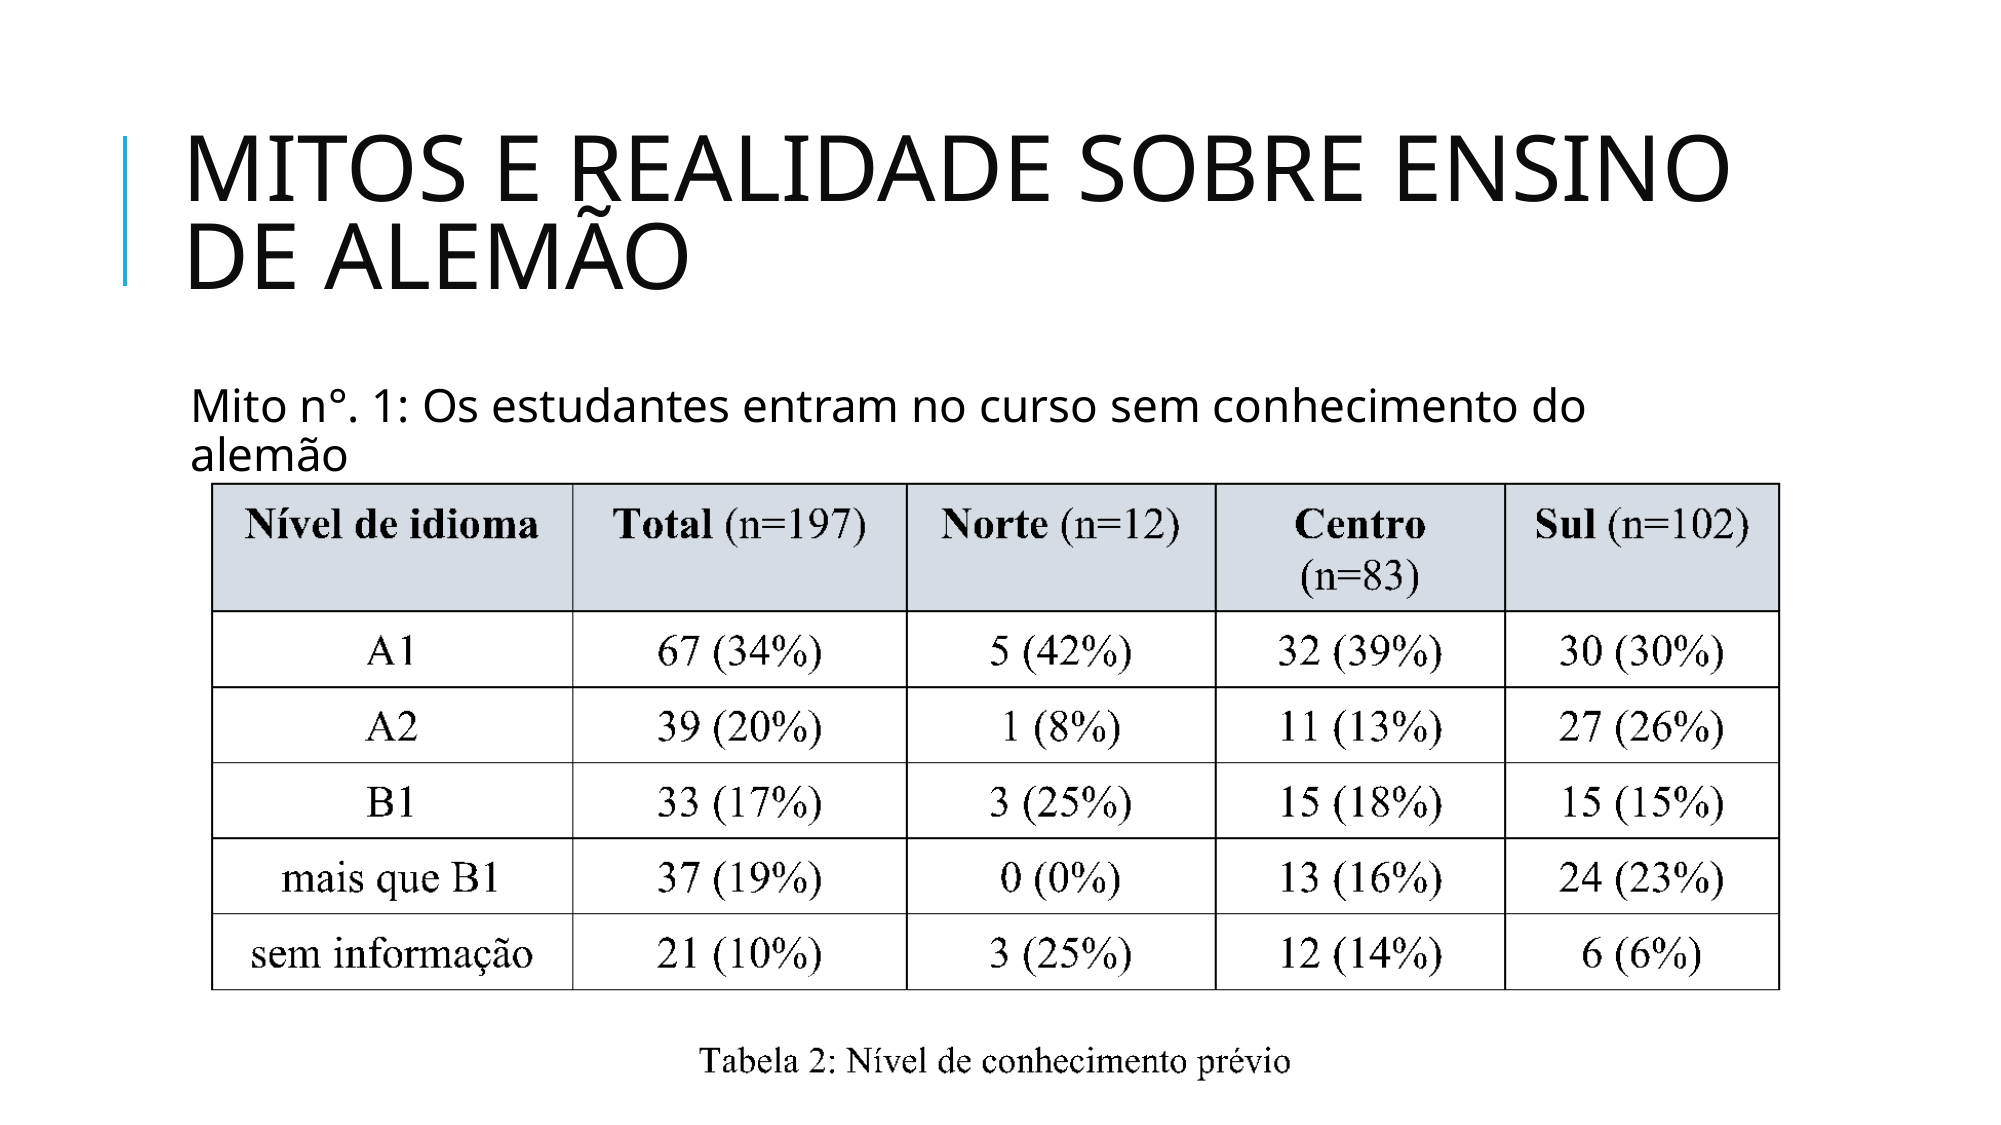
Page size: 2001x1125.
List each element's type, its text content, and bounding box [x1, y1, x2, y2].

list Mito n°. 1: Os estudantes entram no curso sem conhecimento do alemão [168, 375, 1763, 452]
picture [167, 453, 1812, 1094]
title MITOS E REALIDADE SOBRE ENSINO DE ALEMÃO [168, 96, 1763, 342]
